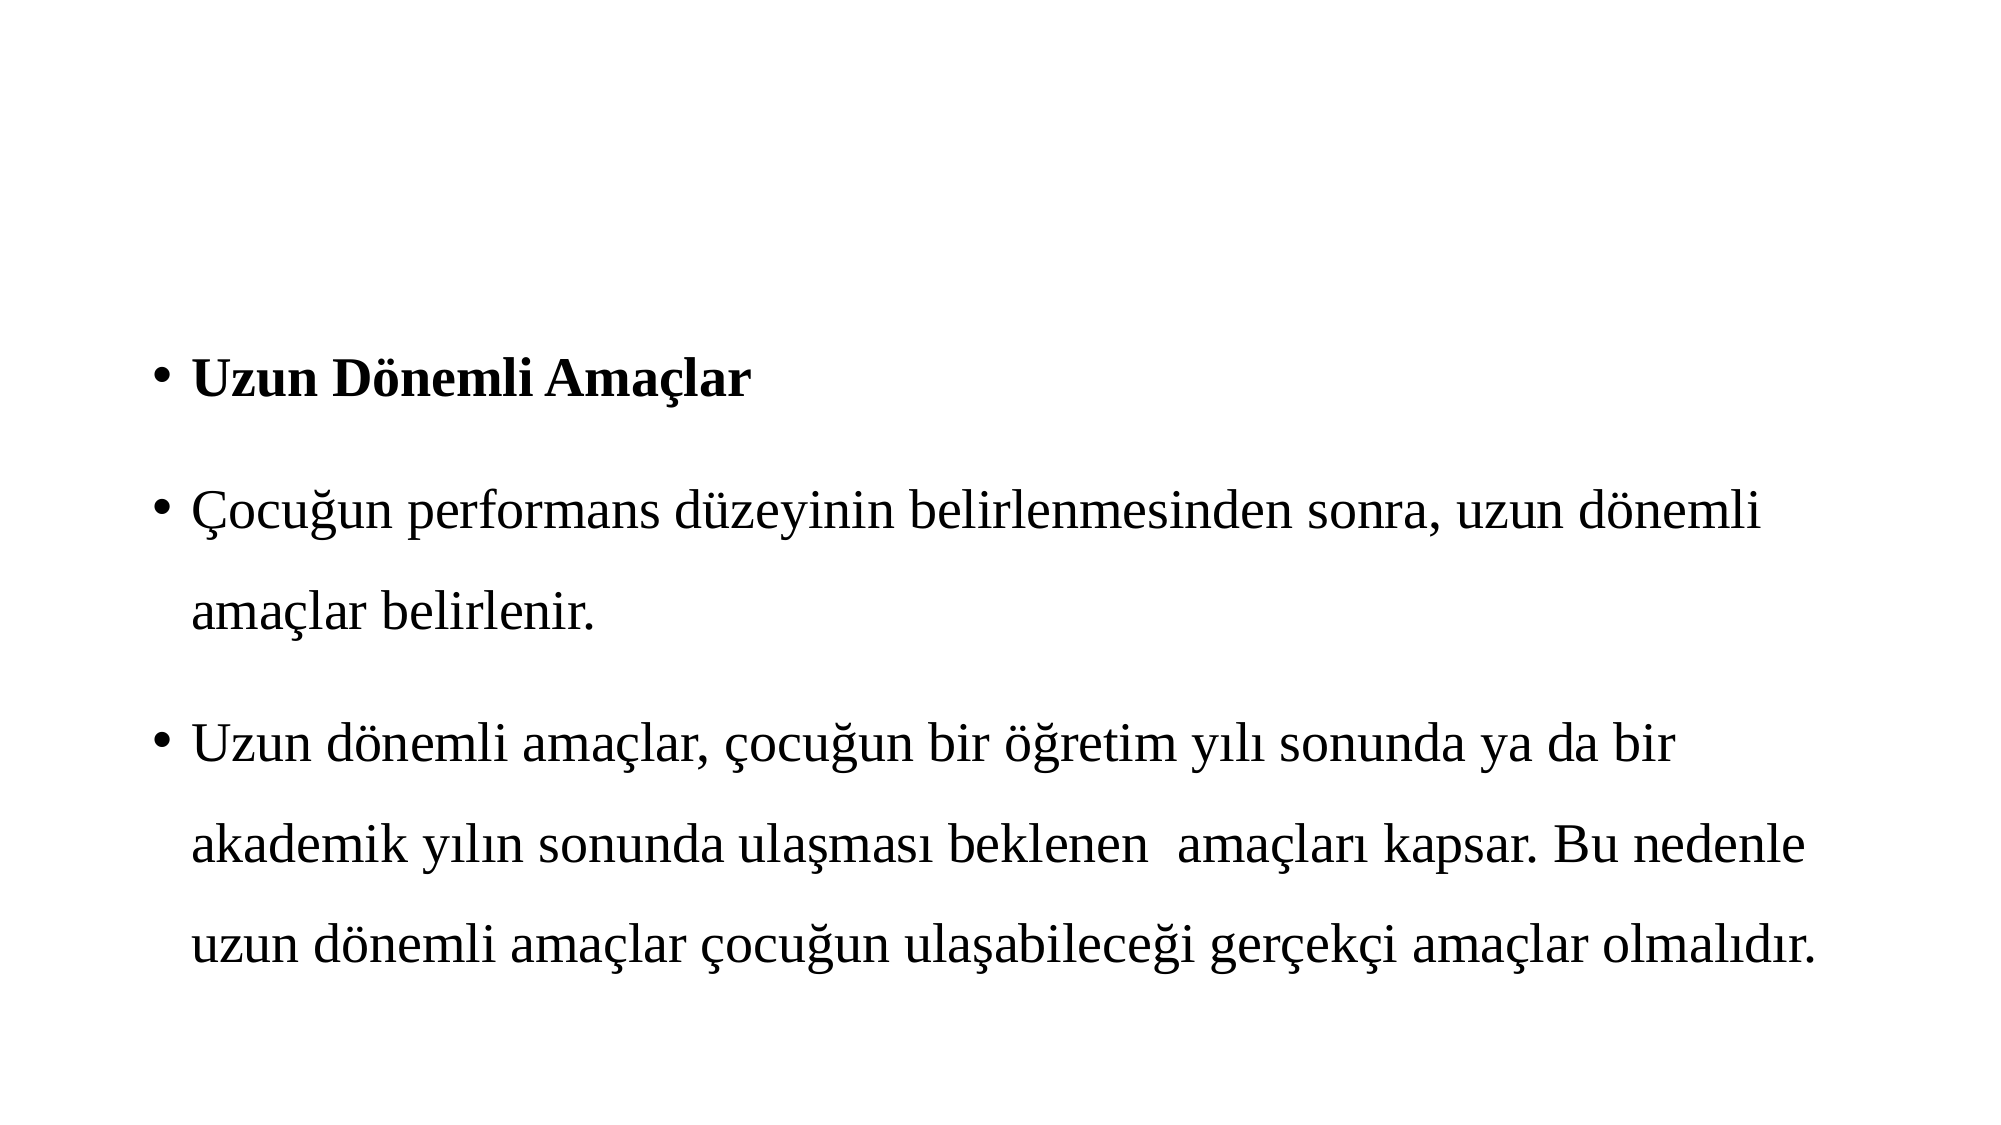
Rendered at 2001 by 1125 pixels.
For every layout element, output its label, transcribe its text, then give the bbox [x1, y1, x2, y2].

list Uzun Dönemli Amaçlar Çocuğun performans düzeyinin belirlenmesinden sonra, uzun dönemli amaçlar belirlenir. Uzun dönemli amaçlar, çocuğun bir öğretim yılı sonunda ya da bir akademik yılın sonunda ulaşması beklenen amaçları kapsar. Bu nedenle uzun dönemli amaçlar çocuğun ulaşabileceği gerçekçi amaçlar olmalıdır. [137, 299, 1863, 1014]
